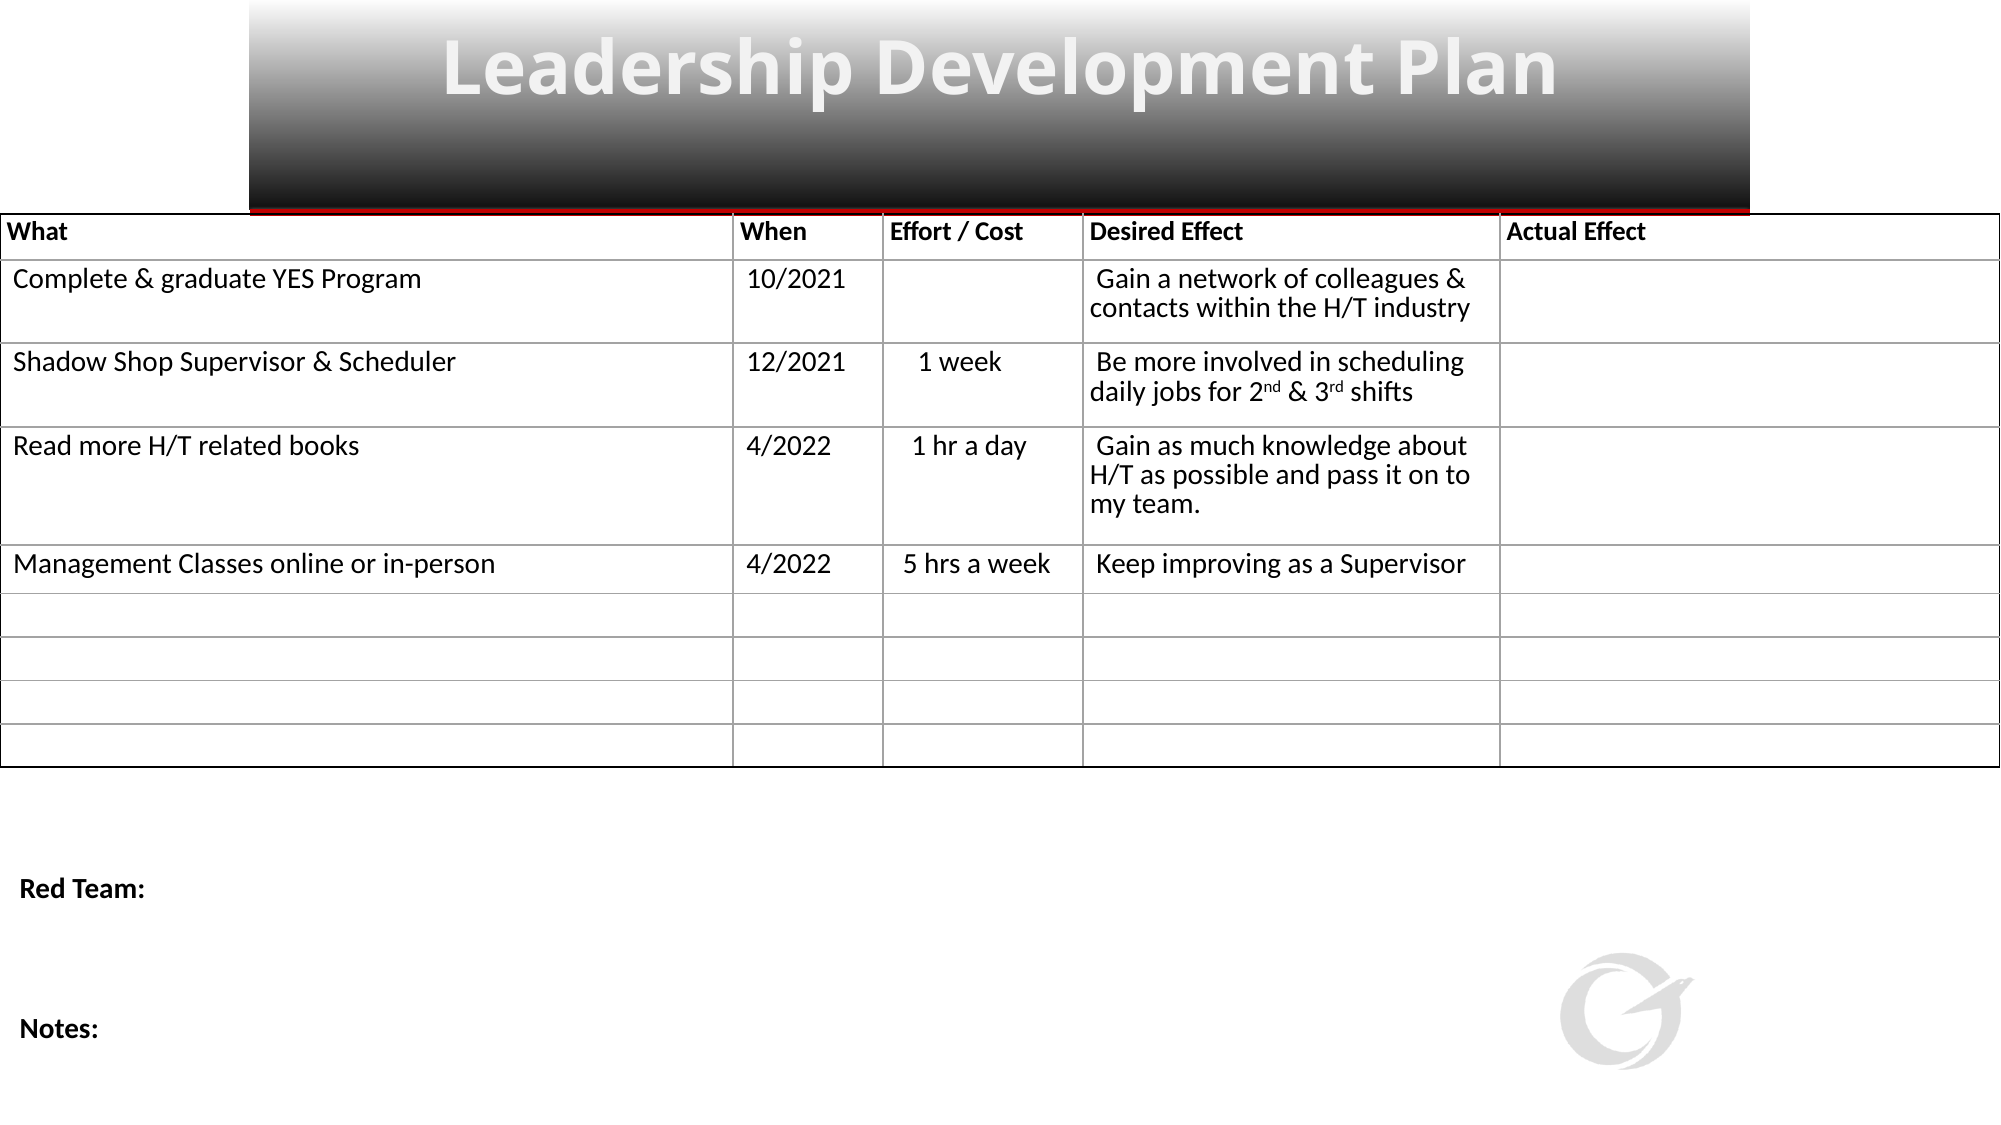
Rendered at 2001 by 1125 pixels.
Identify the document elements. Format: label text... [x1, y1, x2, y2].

table_cell [1501, 428, 1999, 544]
table_header What [1, 215, 732, 259]
table_cell [884, 681, 1082, 723]
table_cell [1501, 681, 1999, 723]
table_cell [884, 638, 1082, 680]
table_cell 10/2021 [734, 261, 882, 342]
table_cell [1501, 344, 1999, 426]
text_box [248, 0, 1752, 211]
table_cell [1, 725, 732, 766]
table_header Actual Effect [1501, 215, 1999, 259]
table_cell j [884, 261, 1082, 342]
table_cell [1501, 725, 1999, 766]
table_cell [1501, 594, 1999, 636]
table_cell Gain a network of colleagues & contacts within the H/T industry [1084, 261, 1499, 342]
table_cell [1, 594, 732, 636]
table_cell [1501, 261, 1999, 342]
table_cell Gain as much knowledge about H/T as possible and pass it on to my team. [1084, 428, 1499, 544]
table_cell [1084, 681, 1499, 723]
table_cell 1 1 week [884, 344, 1082, 426]
table_cell 12/2021 [734, 344, 882, 426]
table_cell [1, 681, 732, 723]
table_cell [734, 681, 882, 723]
table_cell 11 hr a day [884, 428, 1082, 544]
table_cell Be more involved in scheduling daily jobs for 2nd & 3rd shifts [1084, 344, 1499, 426]
table_header Desired Effect [1084, 221, 1499, 259]
table_cell [1084, 638, 1499, 680]
table_header Effort / Cost [884, 221, 1082, 259]
table_cell 4/2022 [734, 428, 882, 544]
table_cell [734, 594, 882, 636]
picture [1555, 949, 1701, 1074]
table_header When [734, 221, 882, 259]
table_cell [1084, 725, 1499, 766]
table_cell [884, 725, 1082, 766]
table_cell Shadow Shop Supervisor & Scheduler [1, 344, 732, 426]
table_cell 4/2022 [734, 546, 882, 593]
table_cell [734, 638, 882, 680]
table_cell Keep improving as a Supervisor [1084, 546, 1499, 593]
table_cell [1084, 594, 1499, 636]
table_cell Read more H/T related books [1, 428, 732, 544]
table_cell [1501, 638, 1999, 680]
text_box Leadership Development Plan [350, 12, 1650, 118]
table_cell [1501, 546, 1999, 593]
table_cell [884, 594, 1082, 636]
table_cell 5 hrs a week [884, 546, 1082, 593]
text_box Red Team: Notes: [4, 861, 2000, 1052]
table_cell [734, 725, 882, 766]
table_cell Complete & graduate YES Program [1, 261, 732, 342]
table_cell [1, 638, 732, 680]
table_cell Management Classes online or in-person [1, 546, 732, 593]
